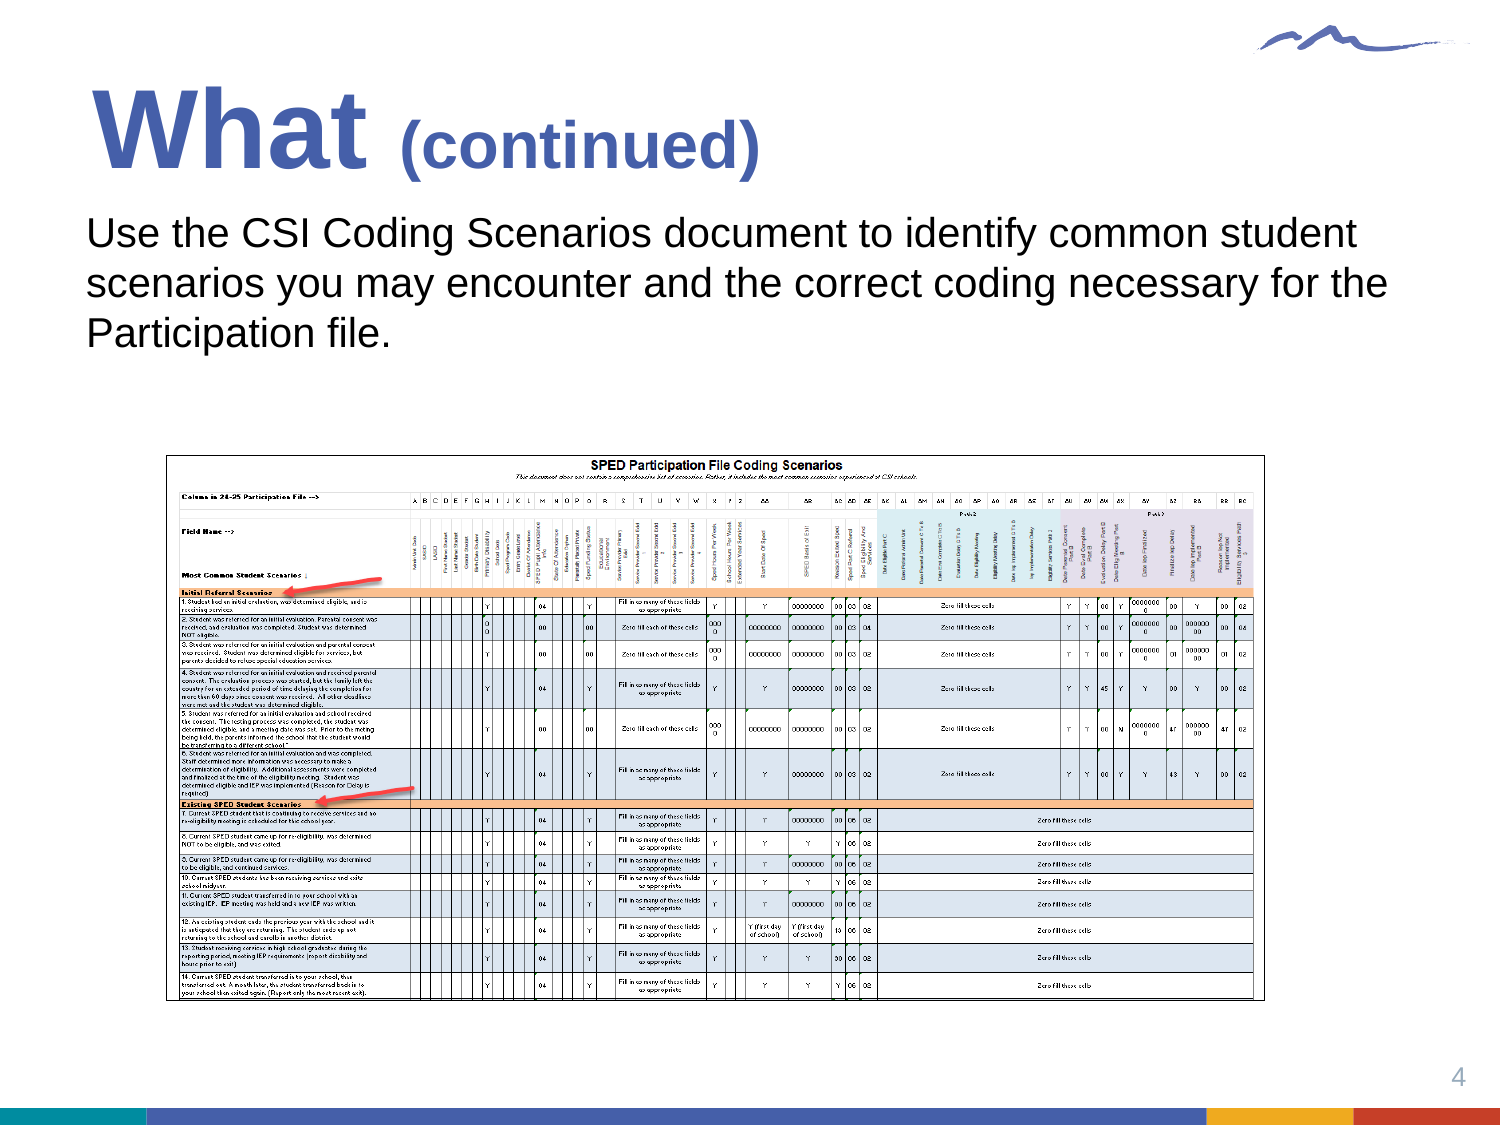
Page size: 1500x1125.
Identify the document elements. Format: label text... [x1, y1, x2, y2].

list Use the CSI Coding Scenarios document to identify common student scenarios you may encounter and the correct coding necessary for the Participation file. [71, 190, 1419, 1044]
picture [1253, 25, 1470, 54]
picture [165, 455, 1266, 1001]
slide_number 4 [1391, 1043, 1482, 1113]
title What (continued) [77, 31, 1138, 190]
